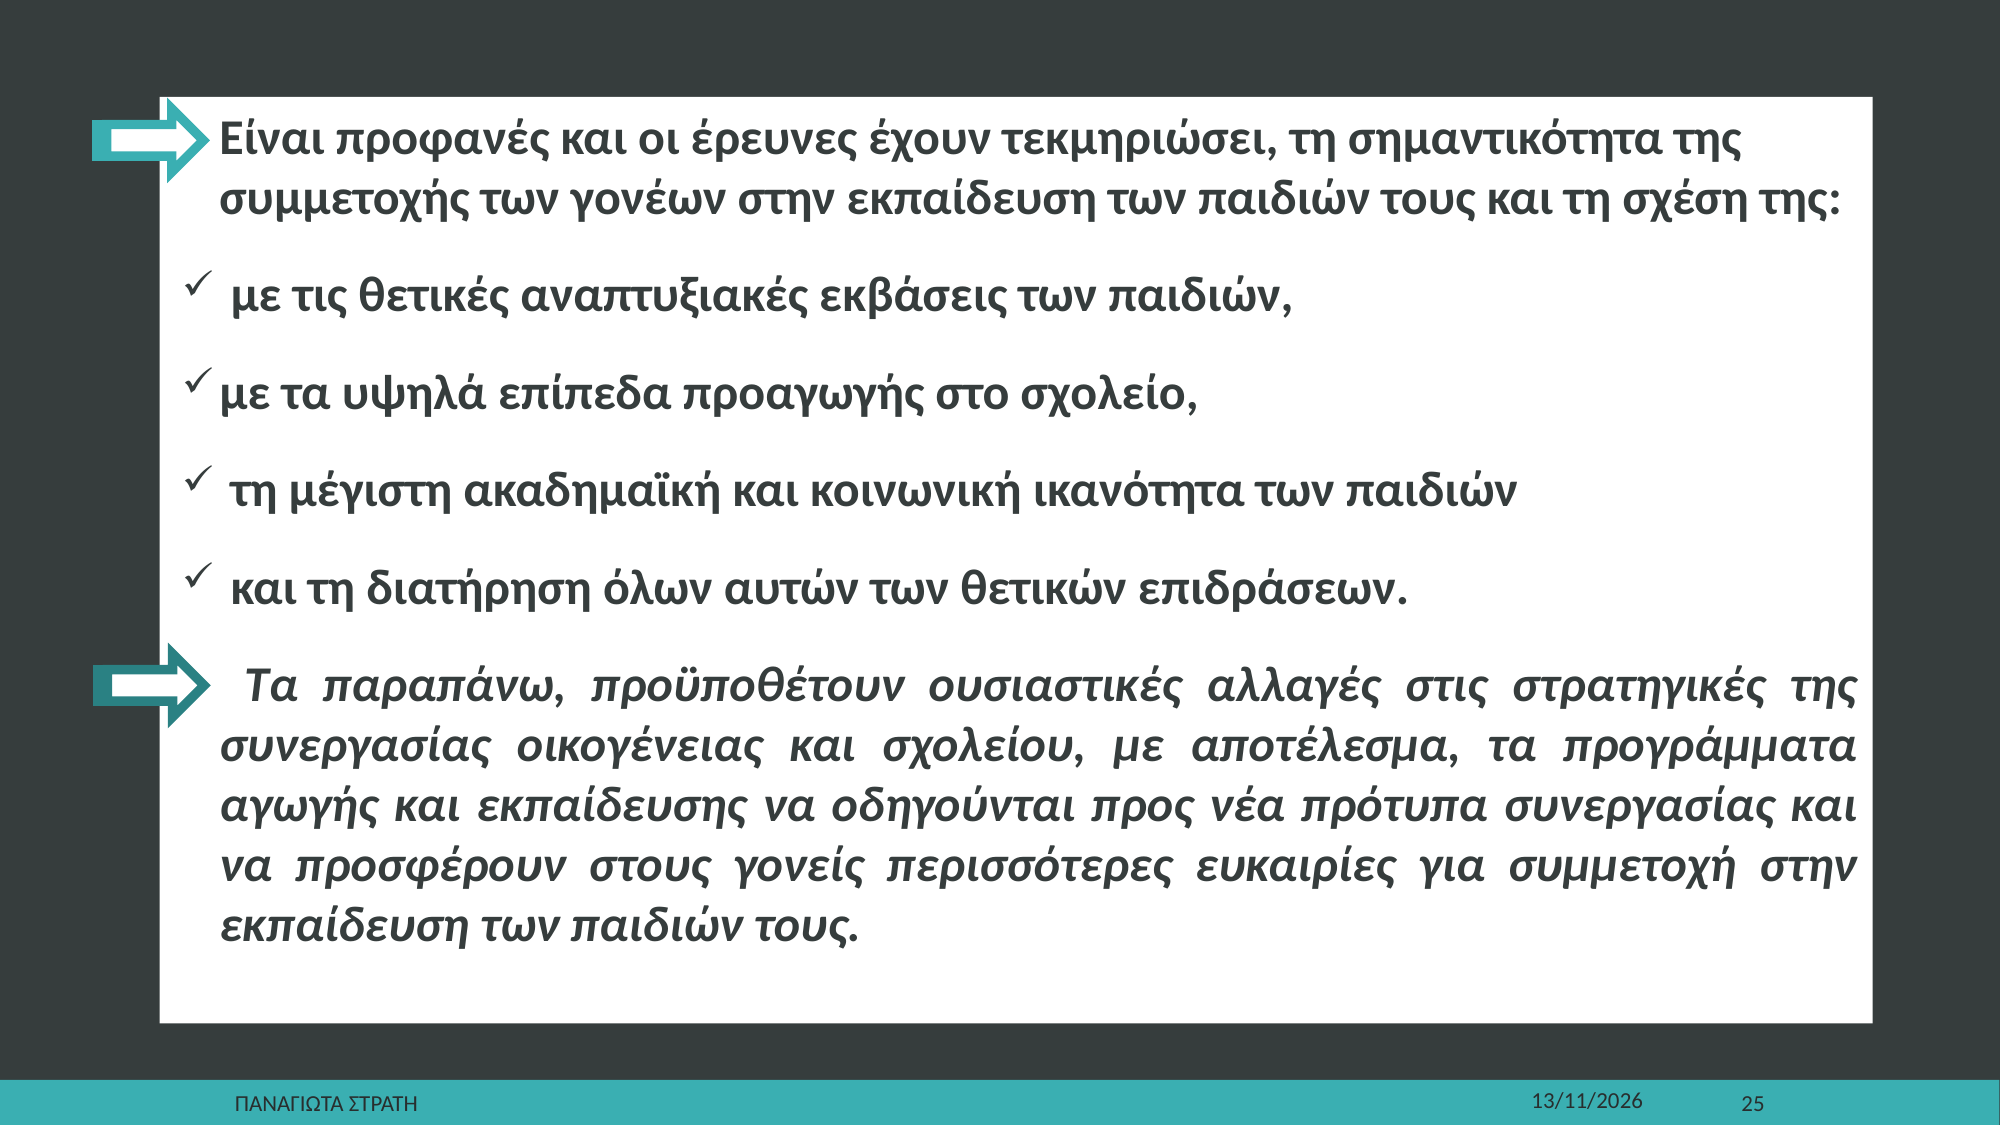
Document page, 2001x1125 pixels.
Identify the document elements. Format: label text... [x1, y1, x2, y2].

text_box [96, 106, 205, 175]
footer Παναγιωτα Στρατη [220, 1083, 1395, 1122]
list Είναι προφανές και οι έρευνες έχουν τεκμηριώσει, τη σημαντικότητα της συμμετοχής των γονέων στην εκπαίδευση των παιδιών τους και τη σχέση της: με τις θετικές αναπτυξιακές εκβάσεις των παιδιών, με τα υψηλά επίπεδα προαγωγής στο σχολείο, τη μέγιστη ακαδημαϊκή και κοινωνική ικανότητα των παιδιών και τη διατήρηση όλων αυτών των θετικών επιδράσεων. Τα παραπάνω, προϋποθέτουν ουσιαστικές αλλαγές στις στρατηγικές της συνεργασίας οικογένειας και σχολείου, με αποτέλεσμα, τα προγράμματα αγωγής και εκπαίδευσης να οδηγούνται προς νέα πρότυπα συνεργασίας και να προσφέρουν στους γονείς περισσότερες ευκαιρίες για συμμετοχή στην εκπαίδευση των παιδιών τους. [159, 96, 1873, 1024]
text_box [97, 651, 206, 720]
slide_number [1415, 1083, 1659, 1122]
slide_number 25 [1674, 1083, 1780, 1122]
